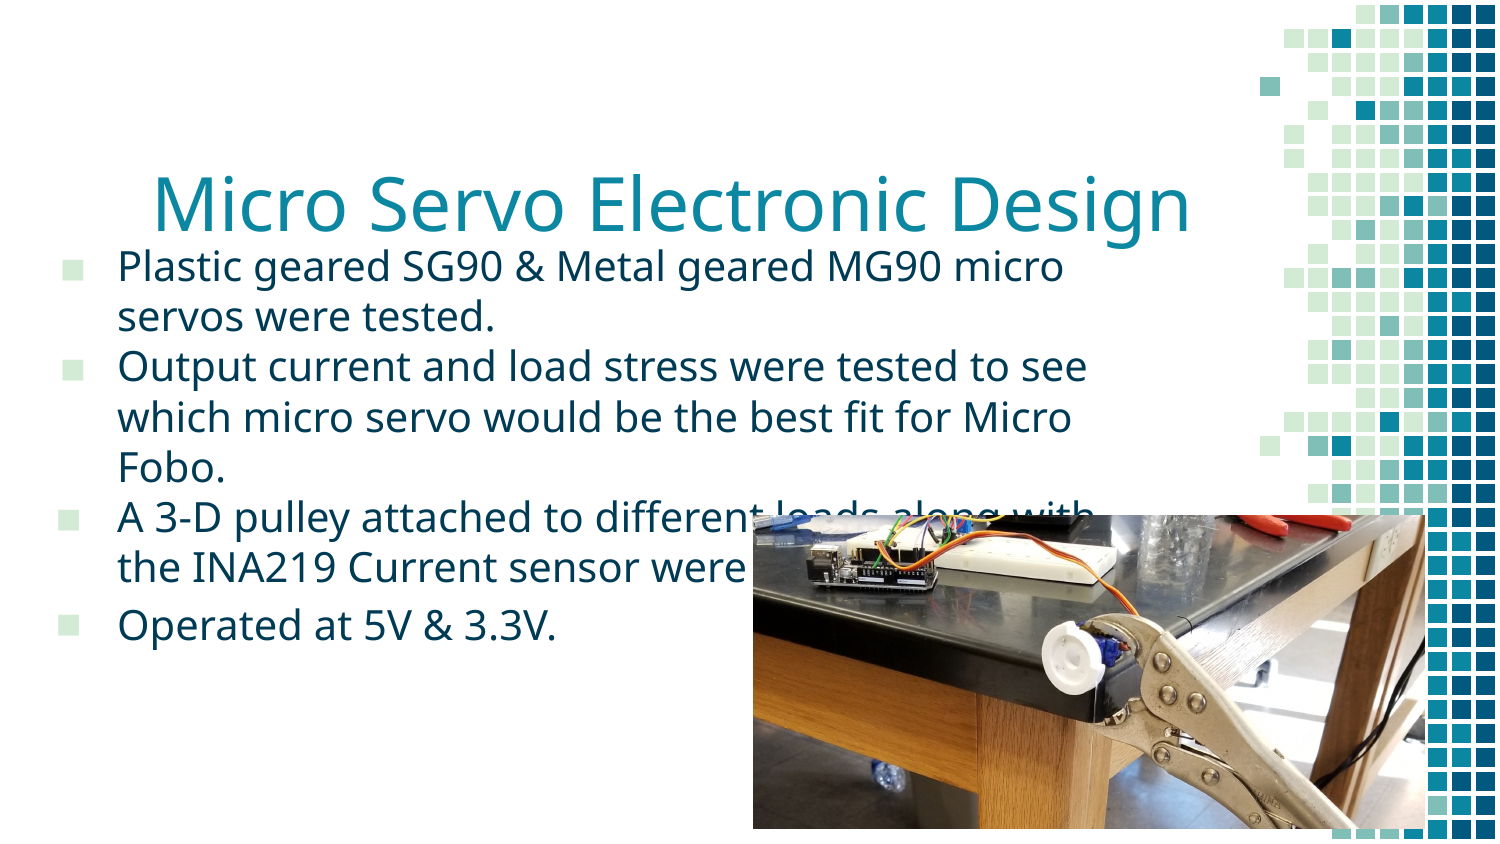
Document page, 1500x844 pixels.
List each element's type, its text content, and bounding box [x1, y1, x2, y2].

picture [753, 515, 1425, 829]
title Micro Servo Electronic Design [117, 121, 1227, 262]
list Plastic geared SG90 & Metal geared MG90 micro servos were tested. Output current and load stress were tested to see which micro servo would be the best fit for Micro Fobo. A 3-D pulley attached to different loads along with the INA219 Current sensor were used Operated at 5V & 3.3V. [27, 225, 1137, 466]
